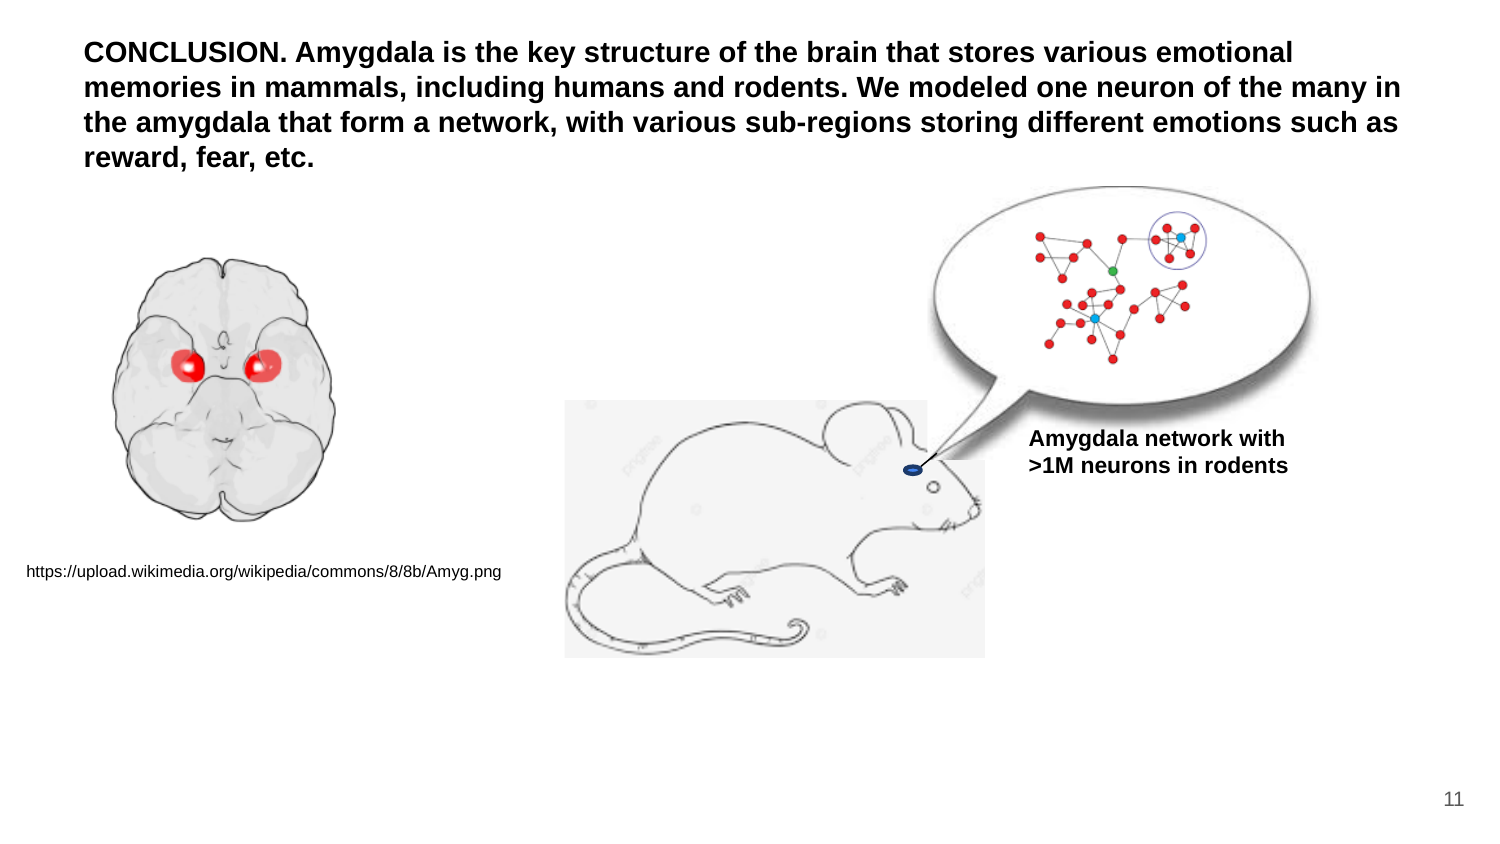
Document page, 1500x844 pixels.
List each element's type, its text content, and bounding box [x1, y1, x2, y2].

picture [105, 241, 350, 539]
slide_number 11 [1389, 765, 1480, 831]
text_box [564, 186, 1323, 658]
picture [1034, 211, 1215, 365]
text_box https://upload.wikimedia.org/wikipedia/commons/8/8b/Amyg.png [11, 553, 523, 588]
text_box CONCLUSION. Amygdala is the key structure of the brain that stores various emotional memories in mammals, including humans and rodents. We modeled one neuron of the many in the amygdala that form a network, with various sub-regions storing different emotions such as reward, fear, etc. [68, 25, 1453, 181]
